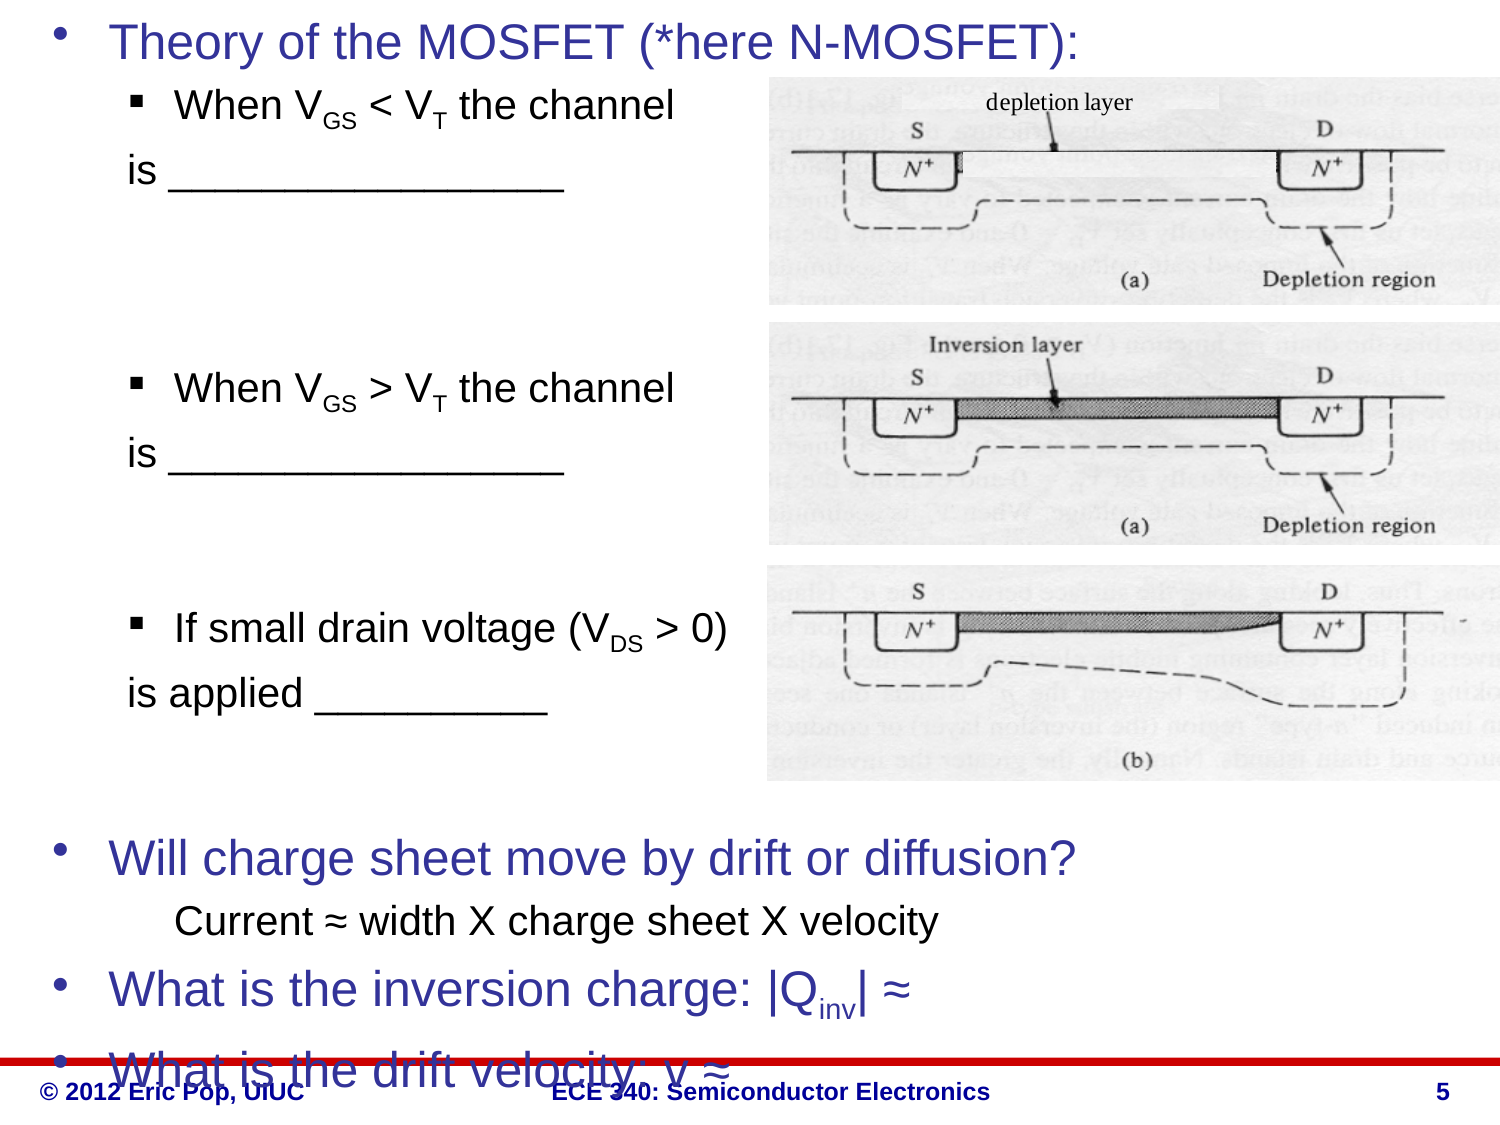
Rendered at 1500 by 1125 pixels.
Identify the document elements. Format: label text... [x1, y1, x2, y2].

picture [766, 564, 1500, 781]
slide_number 5 [1362, 1075, 1451, 1106]
picture [768, 77, 1500, 305]
picture [768, 322, 1500, 546]
list Theory of the MOSFET (*here N-MOSFET): When VGS < VT the channel is _________________ When VGS > VT the channel is _________________ If small drain voltage (VDS > 0) is applied __________ Will charge sheet move by drift or diffusion? Current ≈ width X charge sheet X velocity What is the inversion charge: |Qinv| ≈ What is the drift velocity: v ≈ [36, 1, 1463, 1089]
